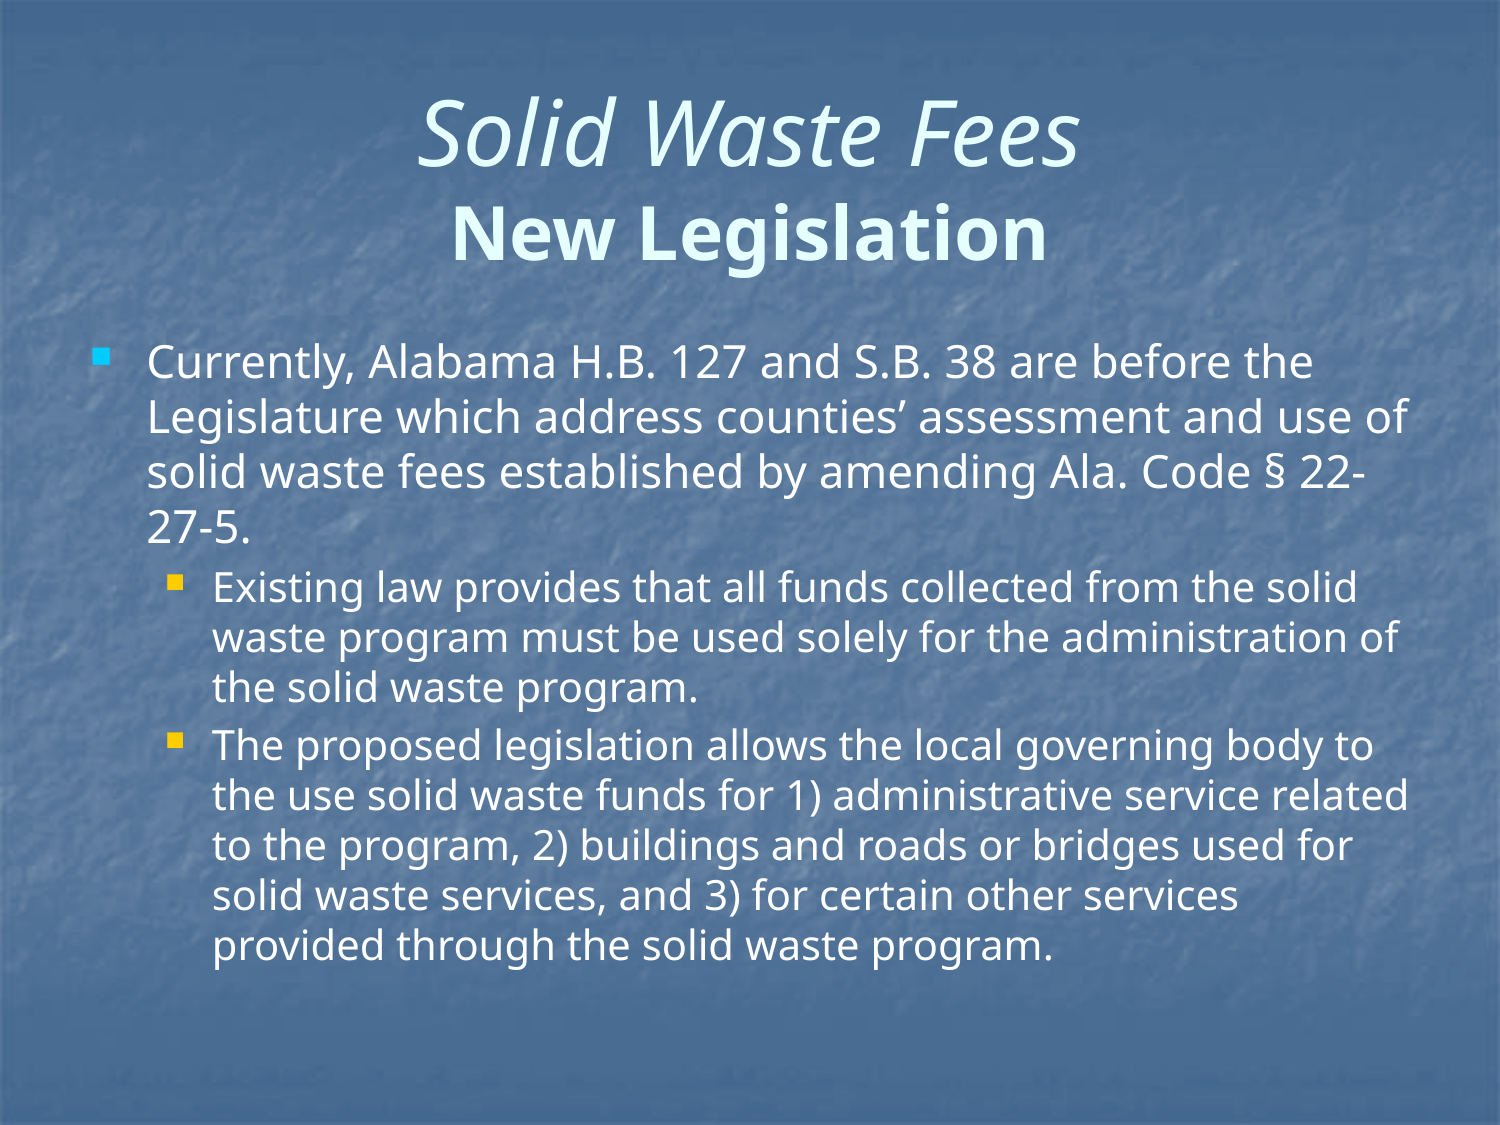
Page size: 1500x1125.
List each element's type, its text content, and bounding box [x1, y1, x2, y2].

title Solid Waste Fees New Legislation [74, 62, 1426, 288]
list Currently, Alabama H.B. 127 and S.B. 38 are before the Legislature which address counties’ assessment and use of solid waste fees established by amending Ala. Code § 22-27-5. Existing law provides that all funds collected from the solid waste program must be used solely for the administration of the solid waste program. The proposed legislation allows the local governing body to the use solid waste funds for 1) administrative service related to the program, 2) buildings and roads or bridges used for solid waste services, and 3) for certain other services provided through the solid waste program. [74, 324, 1426, 1001]
